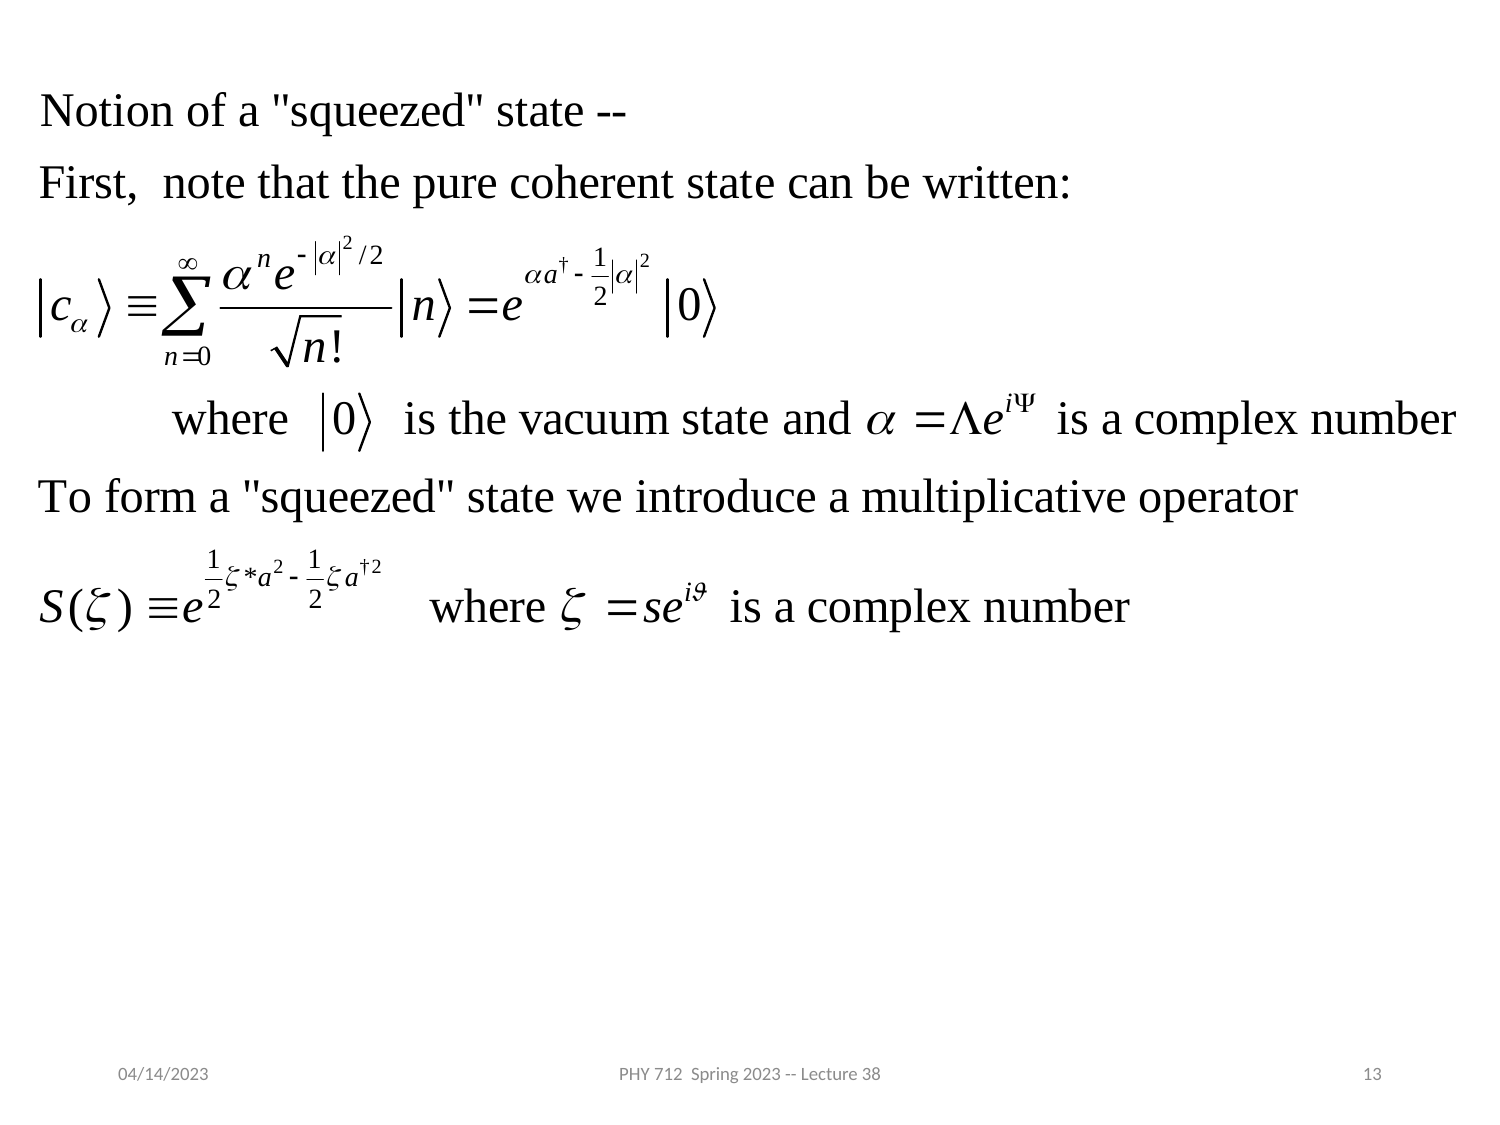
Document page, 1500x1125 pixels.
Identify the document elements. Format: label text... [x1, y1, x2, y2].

footer PHY 712 Spring 2023 -- Lecture 38 [496, 1042, 1004, 1103]
slide_number 13 [1059, 1042, 1397, 1103]
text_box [31, 80, 1469, 645]
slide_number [103, 1042, 441, 1103]
